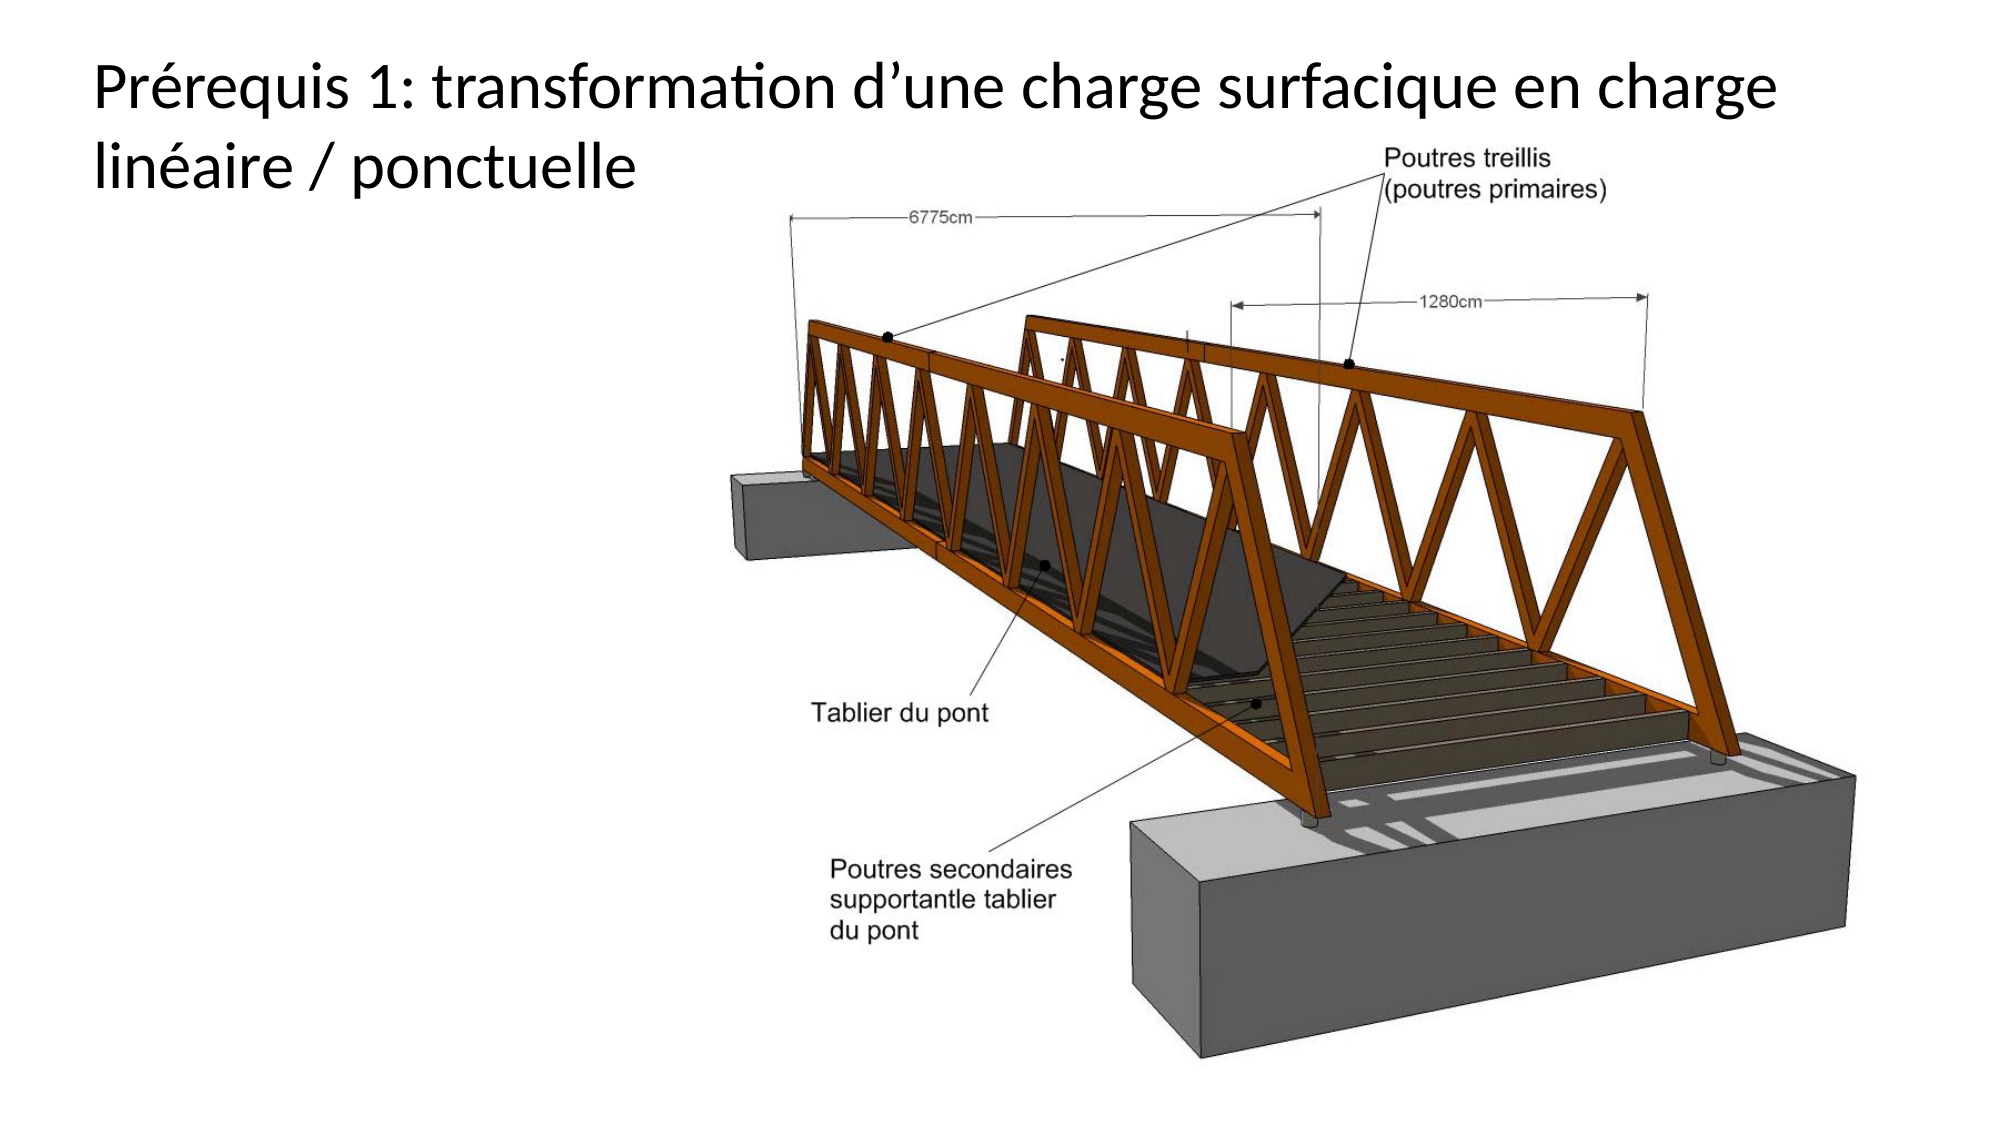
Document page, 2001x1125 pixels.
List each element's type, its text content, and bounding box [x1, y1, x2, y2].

text_box Prérequis 1: transformation d’une charge surfacique en charge linéaire / ponctuelle [78, 34, 1883, 209]
picture [631, 144, 1949, 1125]
